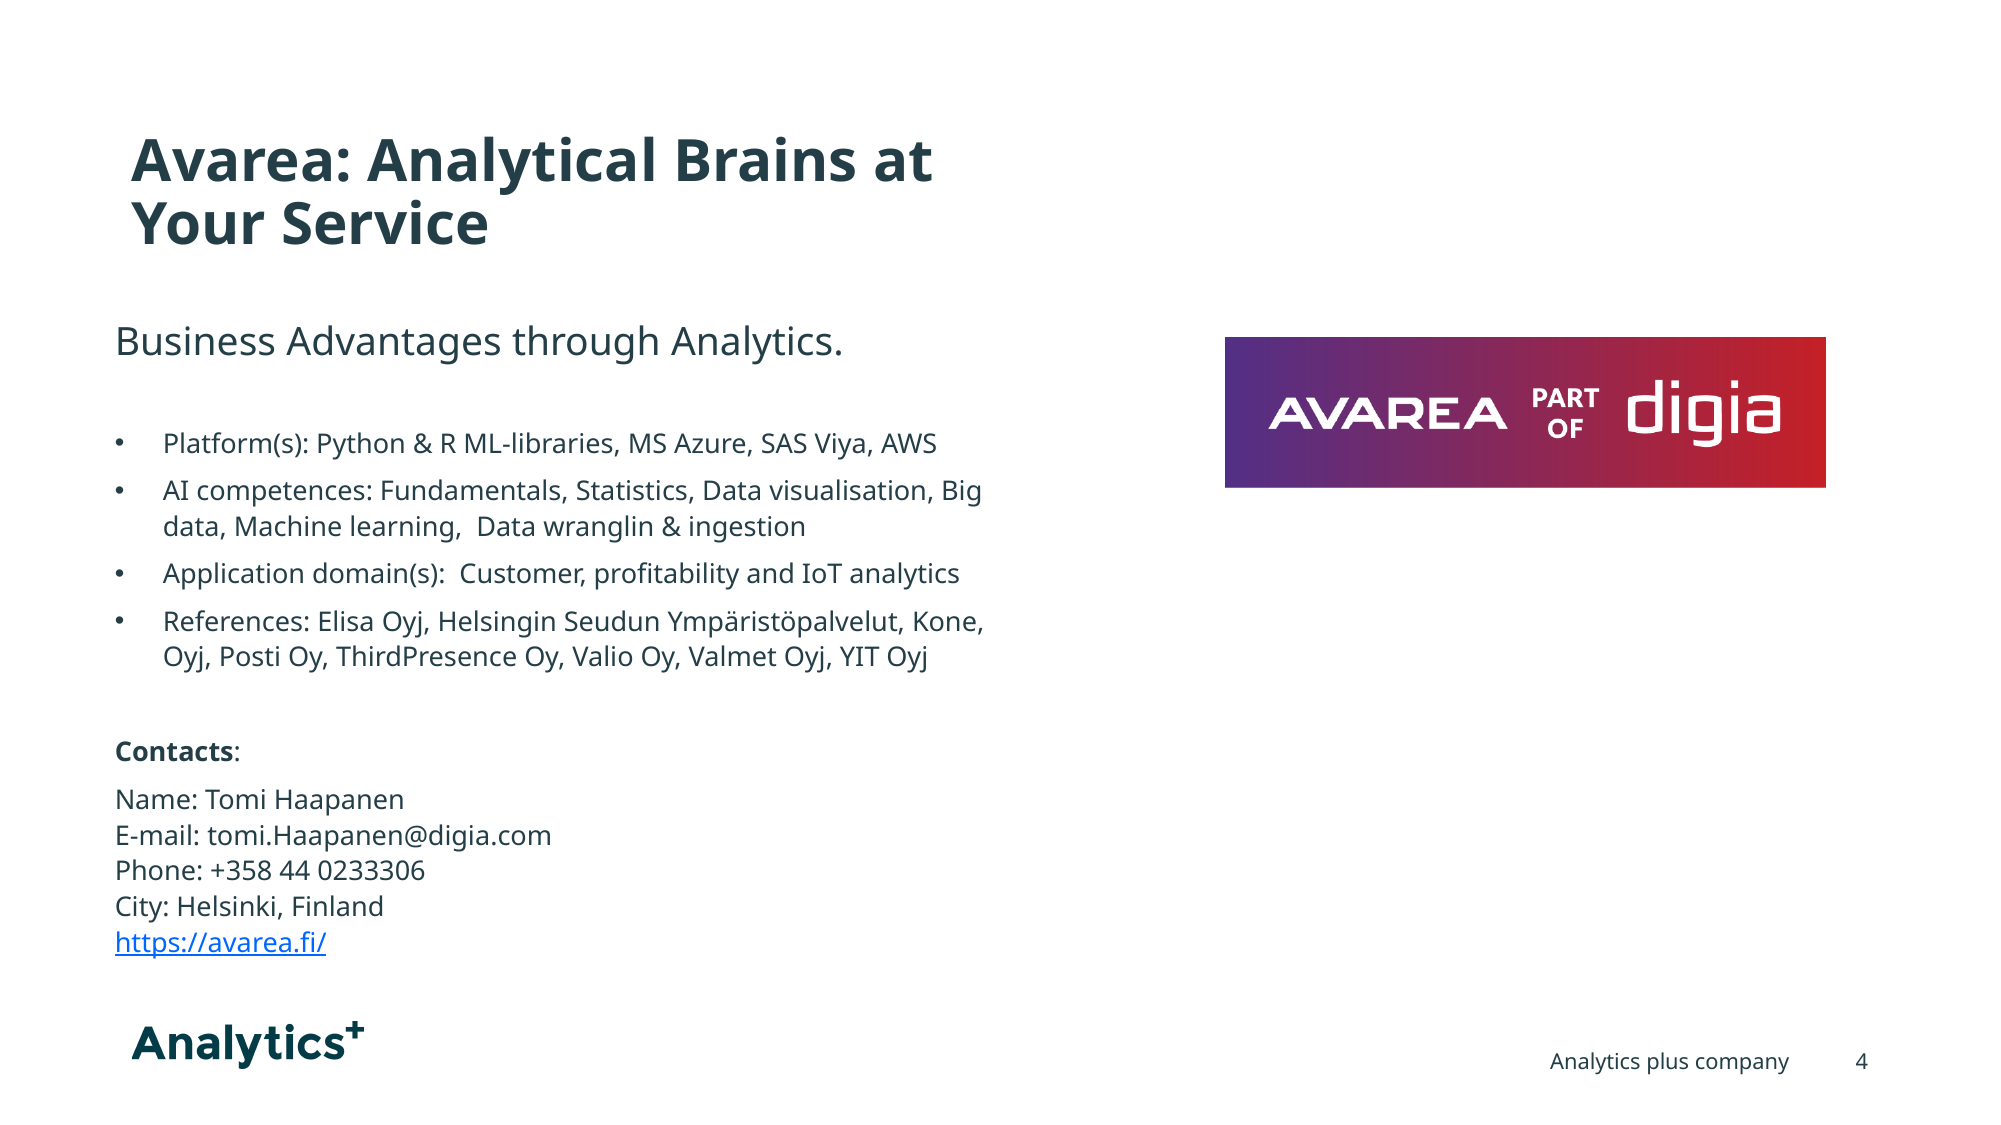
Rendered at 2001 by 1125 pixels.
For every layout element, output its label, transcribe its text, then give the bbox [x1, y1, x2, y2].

title Avarea: Analytical Brains at Your Service [131, 131, 986, 327]
footer Analytics plus company [1456, 1047, 1790, 1125]
list Business Advantages through Analytics. Platform(s): Python & R ML-libraries, MS Azure, SAS Viya, AWS AI competences: Fundamentals, Statistics, Data visualisation, Big data, Machine learning, Data wranglin & ingestion Application domain(s): Customer, profitability and IoT analytics References: Elisa Oyj, Helsingin Seudun Ympäristöpalvelut, Kone, Oyj, Posti Oy, ThirdPresence Oy, Valio Oy, Valmet Oyj, YIT Oyj Contacts: Name: Tomi Haapanen E-mail: tomi.Haapanen@digia.com Phone: +358 44 0233306 City: Helsinki, Finland https://avarea.fi/ [114, 311, 986, 994]
slide_number 4 [1809, 1047, 1869, 1125]
picture [131, 1020, 364, 1069]
picture [1178, 205, 1886, 602]
